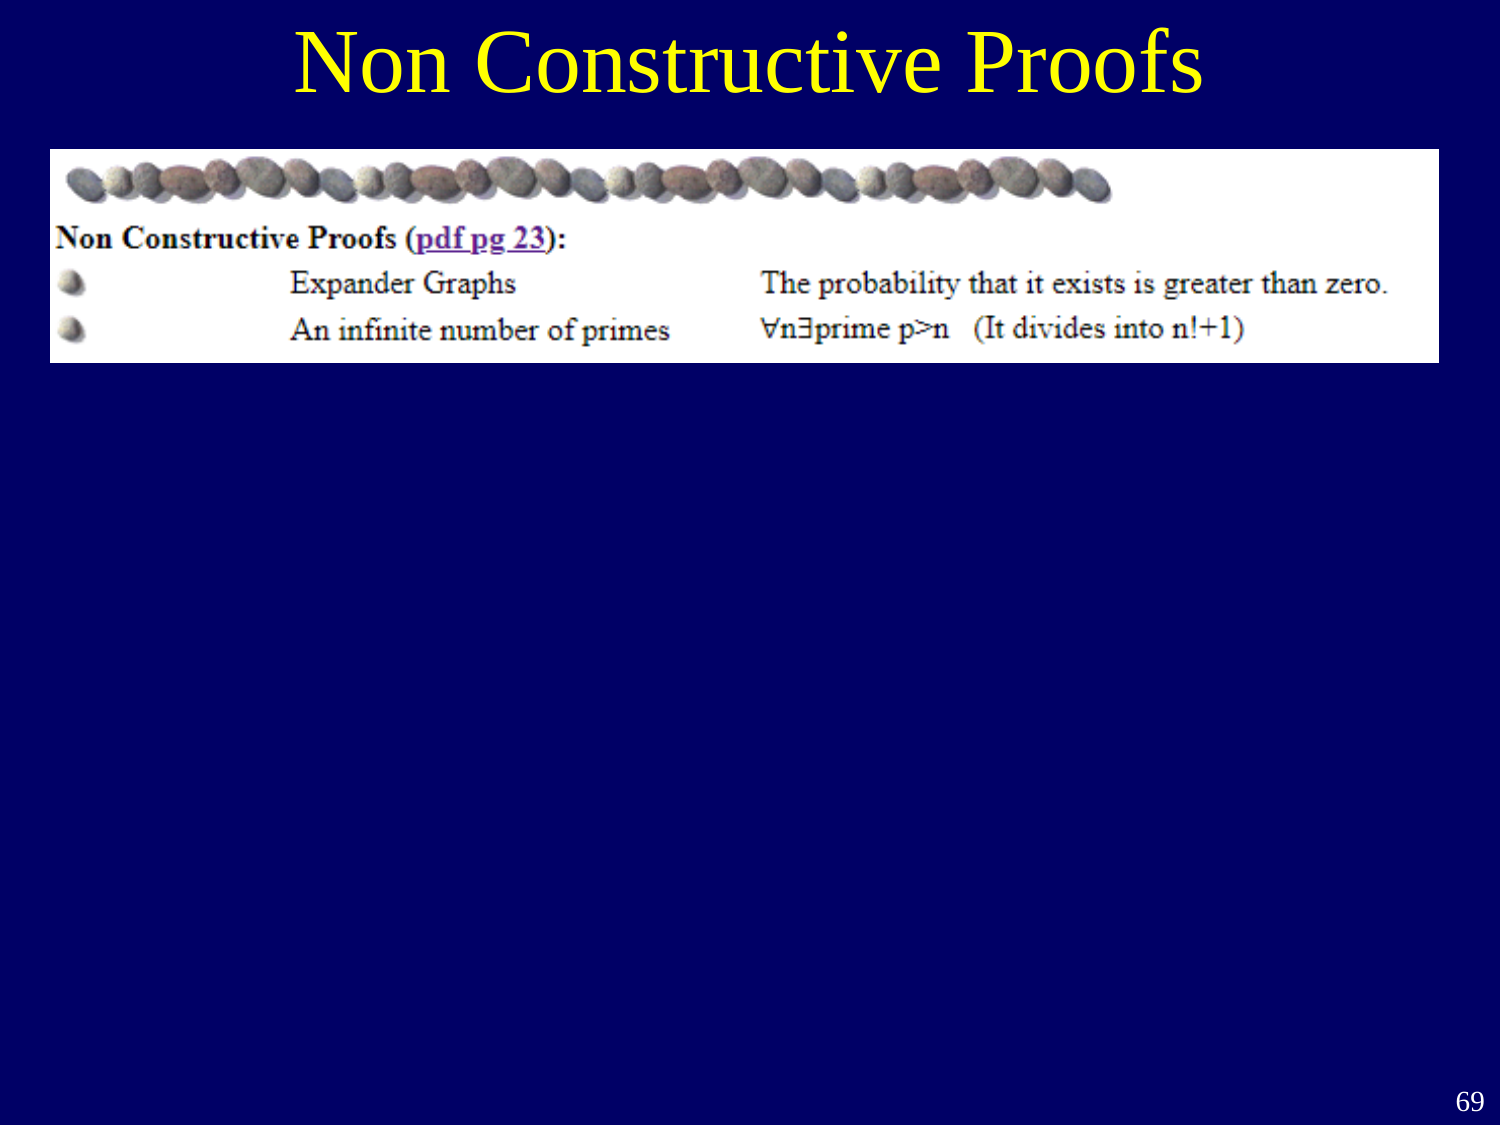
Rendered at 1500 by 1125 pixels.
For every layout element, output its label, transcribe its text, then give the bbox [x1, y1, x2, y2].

picture [49, 149, 1439, 363]
text_box Non Constructive Proofs [0, 0, 1500, 150]
